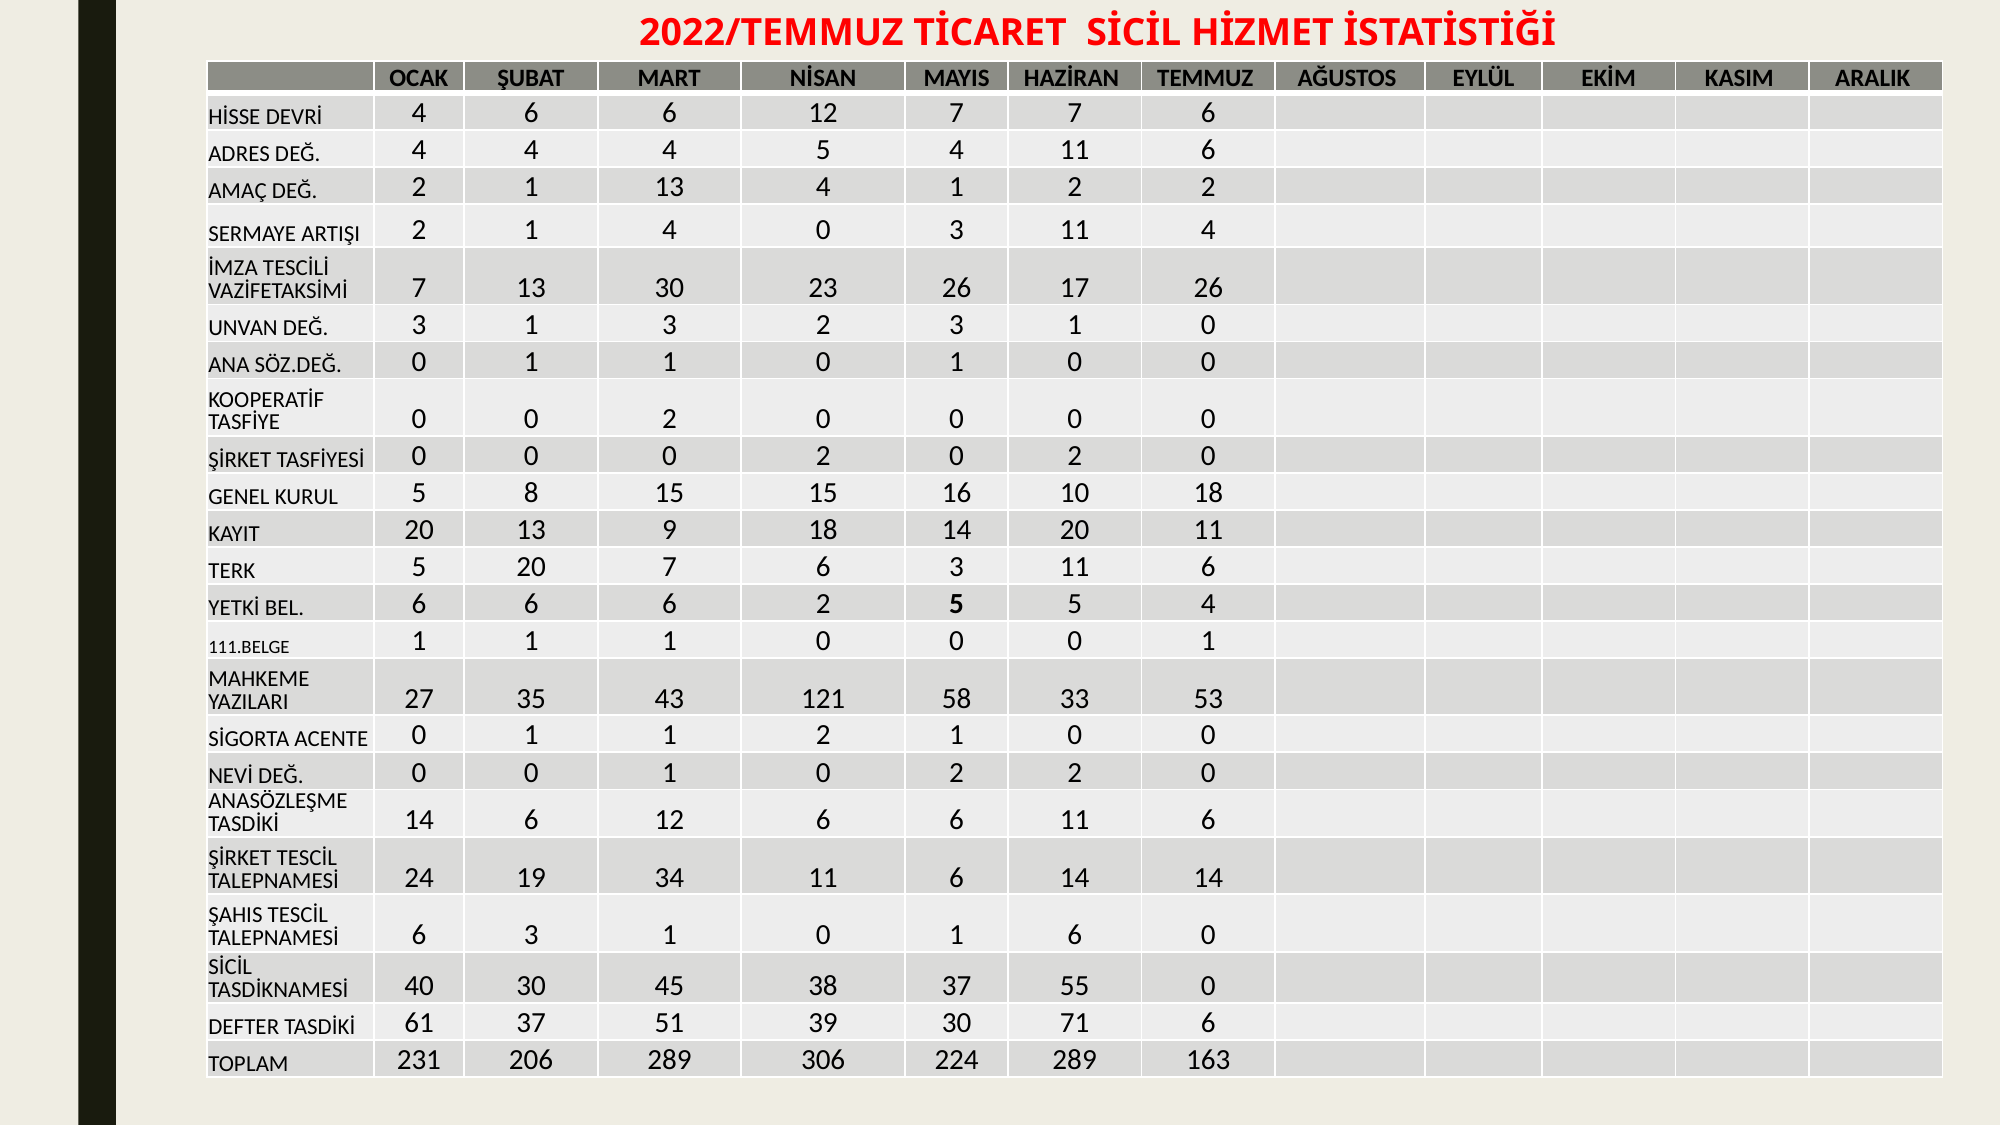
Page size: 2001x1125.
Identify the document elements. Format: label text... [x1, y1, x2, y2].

table_cell [1810, 753, 1942, 789]
table_cell [1676, 131, 1808, 166]
table_cell 1 [599, 342, 740, 378]
table_cell 11 [1009, 205, 1141, 246]
table_cell 4 [1142, 205, 1274, 246]
table_cell [1676, 168, 1808, 203]
table_cell 0 [1142, 379, 1274, 435]
table_cell 0 [742, 205, 904, 246]
table_cell 51 [599, 1004, 740, 1039]
table_cell 2 [599, 379, 740, 435]
table_cell 39 [742, 1004, 904, 1039]
table_cell [1543, 1041, 1675, 1076]
table_cell 26 [1142, 248, 1274, 304]
table_cell [1276, 838, 1424, 893]
table_cell 0 [465, 379, 597, 435]
table_cell 4 [1142, 585, 1274, 620]
table_cell [1276, 379, 1424, 435]
text_box 2022/TEMMUZ TİCARET SİCİL HİZMET İSTATİSTİĞİ [395, 0, 1800, 60]
table_cell 111.BELGE [208, 622, 373, 657]
table_cell [1676, 548, 1808, 583]
table_cell 0 [375, 753, 463, 789]
table_cell 3 [906, 205, 1007, 246]
table_cell 11 [1009, 548, 1141, 583]
table_cell 16 [906, 474, 1007, 509]
table_cell 4 [742, 168, 904, 203]
table_cell 0 [742, 753, 904, 789]
table_cell 4 [599, 205, 740, 246]
table_cell 11 [742, 838, 904, 893]
table_cell 206 [465, 1041, 597, 1076]
table_cell [1543, 585, 1675, 620]
table_cell 61 [375, 1004, 463, 1039]
table_cell 1 [465, 168, 597, 203]
table_cell NEVİ DEĞ. [208, 753, 373, 789]
table_cell 30 [906, 1004, 1007, 1039]
table_cell 1 [465, 622, 597, 657]
table_cell 6 [742, 790, 904, 836]
table_cell 2 [742, 716, 904, 751]
table_cell [1810, 1004, 1942, 1039]
table_cell [1426, 622, 1541, 657]
table_cell [1426, 1004, 1541, 1039]
table_cell 0 [375, 342, 463, 378]
table_cell 14 [1142, 838, 1274, 893]
table_cell 9 [599, 511, 740, 546]
table_cell 1 [906, 342, 1007, 378]
table_cell 0 [1142, 716, 1274, 751]
table_cell 15 [599, 474, 740, 509]
table_cell 6 [1142, 548, 1274, 583]
table_cell 3 [906, 548, 1007, 583]
table_cell 6 [906, 790, 1007, 836]
table_header NİSAN [742, 62, 904, 90]
table_cell [1426, 437, 1541, 472]
table_cell [1543, 205, 1675, 246]
table_cell GENEL KURUL [208, 474, 373, 509]
table_cell [1276, 305, 1424, 341]
table_cell [1810, 248, 1942, 304]
table_cell 23 [742, 248, 904, 304]
table_cell 2 [1009, 753, 1141, 789]
table_cell [1276, 1004, 1424, 1039]
table_cell AMAÇ DEĞ. [208, 168, 373, 203]
table_header [208, 62, 373, 90]
table_cell 38 [742, 953, 904, 1002]
table_cell [1426, 716, 1541, 751]
table_cell [1426, 248, 1541, 304]
table_cell 2 [742, 305, 904, 341]
table_cell TOPLAM [208, 1041, 373, 1076]
table_cell [1543, 96, 1675, 129]
table_cell [1543, 342, 1675, 378]
table_cell [1810, 585, 1942, 620]
table_cell ŞİRKET TESCİL TALEPNAMESİ [208, 838, 373, 893]
table_cell [1543, 753, 1675, 789]
table_cell 53 [1142, 659, 1274, 714]
table_cell SİGORTA ACENTE [208, 716, 373, 751]
table_cell [1543, 474, 1675, 509]
table_cell [1426, 548, 1541, 583]
table_cell [1676, 305, 1808, 341]
table_cell 12 [742, 96, 904, 129]
table_cell KOOPERATİF TASFİYE [208, 379, 373, 435]
table_cell ŞİRKET TASFİYESİ [208, 437, 373, 472]
table_cell 11 [1009, 131, 1141, 166]
table_cell [1543, 168, 1675, 203]
table_cell [1426, 753, 1541, 789]
table_cell 5 [1009, 585, 1141, 620]
table_cell 2 [375, 168, 463, 203]
table_cell [1426, 131, 1541, 166]
table_cell [1543, 248, 1675, 304]
table_cell 12 [599, 790, 740, 836]
table_cell [1276, 622, 1424, 657]
table_cell 6 [465, 790, 597, 836]
table_cell 4 [375, 131, 463, 166]
table_cell 289 [1009, 1041, 1141, 1076]
table_cell ADRES DEĞ. [208, 131, 373, 166]
table_cell [1276, 511, 1424, 546]
table_cell [1276, 895, 1424, 951]
table_cell [1810, 511, 1942, 546]
table_cell 0 [742, 342, 904, 378]
table_cell 1 [906, 716, 1007, 751]
table_cell 19 [465, 838, 597, 893]
table_cell 8 [465, 474, 597, 509]
table_cell 4 [906, 131, 1007, 166]
table_cell [1426, 305, 1541, 341]
table_cell 0 [906, 437, 1007, 472]
table_cell 7 [375, 248, 463, 304]
table_cell [1676, 953, 1808, 1002]
table_cell 15 [742, 474, 904, 509]
table_cell 0 [1142, 437, 1274, 472]
table_cell [1810, 716, 1942, 751]
table_cell [1276, 753, 1424, 789]
table_cell [1810, 96, 1942, 129]
table_cell 0 [1009, 716, 1141, 751]
table_cell [1426, 342, 1541, 378]
table_cell 2 [375, 205, 463, 246]
table_cell [1426, 895, 1541, 951]
table_cell [1676, 205, 1808, 246]
table_cell 1 [599, 622, 740, 657]
table_cell [1676, 622, 1808, 657]
table_cell [1276, 548, 1424, 583]
table_cell [1276, 790, 1424, 836]
table_cell [1810, 659, 1942, 714]
table_cell [1276, 1041, 1424, 1076]
table_cell 6 [1142, 96, 1274, 129]
table_cell [1543, 659, 1675, 714]
table_header TEMMUZ [1142, 62, 1274, 90]
table_cell 40 [375, 953, 463, 1002]
table_cell 11 [1009, 790, 1141, 836]
table_cell 7 [1009, 96, 1141, 129]
table_cell İMZA TESCİLİ VAZİFETAKSİMİ [208, 248, 373, 304]
table_cell 13 [599, 168, 740, 203]
table_cell [1276, 342, 1424, 378]
table_cell 18 [1142, 474, 1274, 509]
table_cell [1426, 168, 1541, 203]
table_cell 26 [906, 248, 1007, 304]
table_cell ANASÖZLEŞME TASDİKİ [208, 790, 373, 836]
table_cell [1543, 548, 1675, 583]
table_cell 7 [906, 96, 1007, 129]
table_cell [1810, 895, 1942, 951]
table_cell 1 [906, 168, 1007, 203]
table_cell [1676, 895, 1808, 951]
table_cell [1810, 305, 1942, 341]
table_cell TERK [208, 548, 373, 583]
table_cell 6 [906, 838, 1007, 893]
table_cell SERMAYE ARTIŞI [208, 205, 373, 246]
table_cell 0 [375, 379, 463, 435]
table_cell 5 [375, 474, 463, 509]
table_cell [1276, 168, 1424, 203]
table_cell ŞAHIS TESCİL TALEPNAMESİ [208, 895, 373, 951]
table_cell ANA SÖZ.DEĞ. [208, 342, 373, 378]
table_cell 37 [465, 1004, 597, 1039]
table_cell 4 [465, 131, 597, 166]
table_cell [1543, 716, 1675, 751]
table_cell [1426, 790, 1541, 836]
table_cell [1276, 437, 1424, 472]
table_cell 0 [1142, 753, 1274, 789]
table_cell 6 [375, 585, 463, 620]
table_cell 13 [465, 248, 597, 304]
table_header ARALIK [1810, 62, 1942, 90]
table_cell [1676, 437, 1808, 472]
table_cell [1426, 1041, 1541, 1076]
table_cell [1543, 131, 1675, 166]
table_cell 33 [1009, 659, 1141, 714]
table_cell 27 [375, 659, 463, 714]
table_cell [1810, 622, 1942, 657]
table_cell 6 [465, 96, 597, 129]
table_cell 0 [1009, 379, 1141, 435]
table_cell 224 [906, 1041, 1007, 1076]
table_cell 7 [599, 548, 740, 583]
table_cell [1276, 474, 1424, 509]
table_cell 37 [906, 953, 1007, 1002]
table_cell [1426, 474, 1541, 509]
table_cell [1676, 96, 1808, 129]
table_cell 5 [742, 131, 904, 166]
table_cell [1810, 1041, 1942, 1076]
table_cell 20 [375, 511, 463, 546]
table_cell [1276, 131, 1424, 166]
table_cell [1276, 96, 1424, 129]
table_cell [1276, 659, 1424, 714]
table_cell YETKİ BEL. [208, 585, 373, 620]
table_cell 30 [465, 953, 597, 1002]
table_cell [1810, 790, 1942, 836]
table_cell [1676, 716, 1808, 751]
table_cell 0 [906, 379, 1007, 435]
table_cell 1 [599, 753, 740, 789]
table_cell 43 [599, 659, 740, 714]
table_cell 2 [742, 585, 904, 620]
table_cell [1276, 585, 1424, 620]
table_cell [1426, 205, 1541, 246]
table_cell [1276, 248, 1424, 304]
table_cell 34 [599, 838, 740, 893]
table_header AĞUSTOS [1276, 62, 1424, 90]
table_cell 0 [742, 622, 904, 657]
table_cell 231 [375, 1041, 463, 1076]
table_cell 1 [1142, 622, 1274, 657]
table_cell SİCİL TASDİKNAMESİ [208, 953, 373, 1002]
table_cell 20 [465, 548, 597, 583]
table_cell [1810, 838, 1942, 893]
table_cell KAYIT [208, 511, 373, 546]
table_cell [1543, 1004, 1675, 1039]
table_cell 24 [375, 838, 463, 893]
table_cell 1 [599, 895, 740, 951]
table_cell [1426, 953, 1541, 1002]
table_cell [1543, 838, 1675, 893]
table_cell 6 [1009, 895, 1141, 951]
table_cell [1426, 96, 1541, 129]
table_cell [1810, 168, 1942, 203]
table_cell 1 [465, 205, 597, 246]
table_cell 2 [906, 753, 1007, 789]
table_cell 1 [1009, 305, 1141, 341]
table_cell 2 [1009, 168, 1141, 203]
table_header HAZİRAN [1009, 62, 1141, 90]
table_cell [1543, 790, 1675, 836]
table_cell 1 [465, 716, 597, 751]
table_header MART [599, 62, 740, 90]
table_cell 0 [1142, 895, 1274, 951]
table_cell [1676, 342, 1808, 378]
table_cell 0 [1009, 622, 1141, 657]
table_cell 121 [742, 659, 904, 714]
table_cell MAHKEME YAZILARI [208, 659, 373, 714]
table_cell 1 [906, 895, 1007, 951]
table_cell 0 [465, 753, 597, 789]
table_cell 0 [1142, 342, 1274, 378]
table_cell 0 [1142, 953, 1274, 1002]
table_cell [1810, 474, 1942, 509]
table_cell [1676, 790, 1808, 836]
table_cell 1 [375, 622, 463, 657]
table_cell 20 [1009, 511, 1141, 546]
table_header EKİM [1543, 62, 1675, 90]
table_cell 30 [599, 248, 740, 304]
table_cell 14 [1009, 838, 1141, 893]
table_cell 6 [1142, 790, 1274, 836]
table_cell 5 [375, 548, 463, 583]
table_cell 6 [599, 585, 740, 620]
table_cell 0 [742, 895, 904, 951]
table_cell [1676, 659, 1808, 714]
table_cell 306 [742, 1041, 904, 1076]
table_cell [1810, 437, 1942, 472]
table_cell [1543, 953, 1675, 1002]
table_cell 14 [906, 511, 1007, 546]
table_cell 1 [465, 342, 597, 378]
table_cell 55 [1009, 953, 1141, 1002]
table_cell [1426, 659, 1541, 714]
table_header KASIM [1676, 62, 1808, 90]
table_cell [1676, 511, 1808, 546]
table_cell 0 [906, 622, 1007, 657]
table_cell [1276, 953, 1424, 1002]
table_cell 17 [1009, 248, 1141, 304]
table_cell 0 [742, 379, 904, 435]
table_cell [1426, 585, 1541, 620]
table_cell 58 [906, 659, 1007, 714]
table_cell [1676, 753, 1808, 789]
table_cell [1426, 511, 1541, 546]
table_cell [1676, 838, 1808, 893]
table_cell [1810, 342, 1942, 378]
table_cell 6 [742, 548, 904, 583]
table_cell [1810, 548, 1942, 583]
table_cell 1 [599, 716, 740, 751]
table_cell UNVAN DEĞ. [208, 305, 373, 341]
table_cell [1543, 305, 1675, 341]
table_cell 13 [465, 511, 597, 546]
table_cell 1 [465, 305, 597, 341]
table_cell 0 [375, 437, 463, 472]
table_cell 0 [1142, 305, 1274, 341]
table_cell 0 [1009, 342, 1141, 378]
table_cell [1676, 1041, 1808, 1076]
table_cell [1676, 1004, 1808, 1039]
table_cell [1543, 511, 1675, 546]
table_cell [1276, 205, 1424, 246]
table_cell [1543, 437, 1675, 472]
table_cell 35 [465, 659, 597, 714]
table_cell [1426, 838, 1541, 893]
table_cell 10 [1009, 474, 1141, 509]
table_cell [1810, 131, 1942, 166]
table_cell 4 [375, 96, 463, 129]
table_cell 2 [1009, 437, 1141, 472]
table_cell [1810, 953, 1942, 1002]
table_header EYLÜL [1426, 62, 1541, 90]
table_cell 3 [906, 305, 1007, 341]
table_cell 6 [599, 96, 740, 129]
table_cell 6 [1142, 1004, 1274, 1039]
table_cell [1676, 248, 1808, 304]
table_cell 3 [375, 305, 463, 341]
table_cell 6 [1142, 131, 1274, 166]
table_cell 18 [742, 511, 904, 546]
table_cell DEFTER TASDİKİ [208, 1004, 373, 1039]
table_cell 289 [599, 1041, 740, 1076]
table_cell [1676, 585, 1808, 620]
table_header ŞUBAT [465, 62, 597, 90]
table_cell 6 [465, 585, 597, 620]
table_cell [1276, 716, 1424, 751]
table_cell 4 [599, 131, 740, 166]
table_cell 0 [465, 437, 597, 472]
table_cell [1810, 205, 1942, 246]
table_cell 45 [599, 953, 740, 1002]
table_cell [1810, 379, 1942, 435]
table_cell 2 [742, 437, 904, 472]
table_cell 71 [1009, 1004, 1141, 1039]
table_cell 2 [1142, 168, 1274, 203]
table_cell 6 [375, 895, 463, 951]
table_cell [1543, 379, 1675, 435]
table_cell 0 [599, 437, 740, 472]
table_cell 0 [375, 716, 463, 751]
table_cell [1676, 379, 1808, 435]
table_cell 14 [375, 790, 463, 836]
table_header MAYIS [906, 62, 1007, 90]
table_cell 3 [465, 895, 597, 951]
table_header OCAK [375, 62, 463, 90]
table_cell [1426, 379, 1541, 435]
table_cell 163 [1142, 1041, 1274, 1076]
table_cell 11 [1142, 511, 1274, 546]
table_cell [1543, 895, 1675, 951]
table_cell 3 [599, 305, 740, 341]
table_cell [1676, 474, 1808, 509]
table_cell 5 [906, 585, 1007, 620]
table_cell HİSSE DEVRİ [208, 96, 373, 129]
table_cell [1543, 622, 1675, 657]
